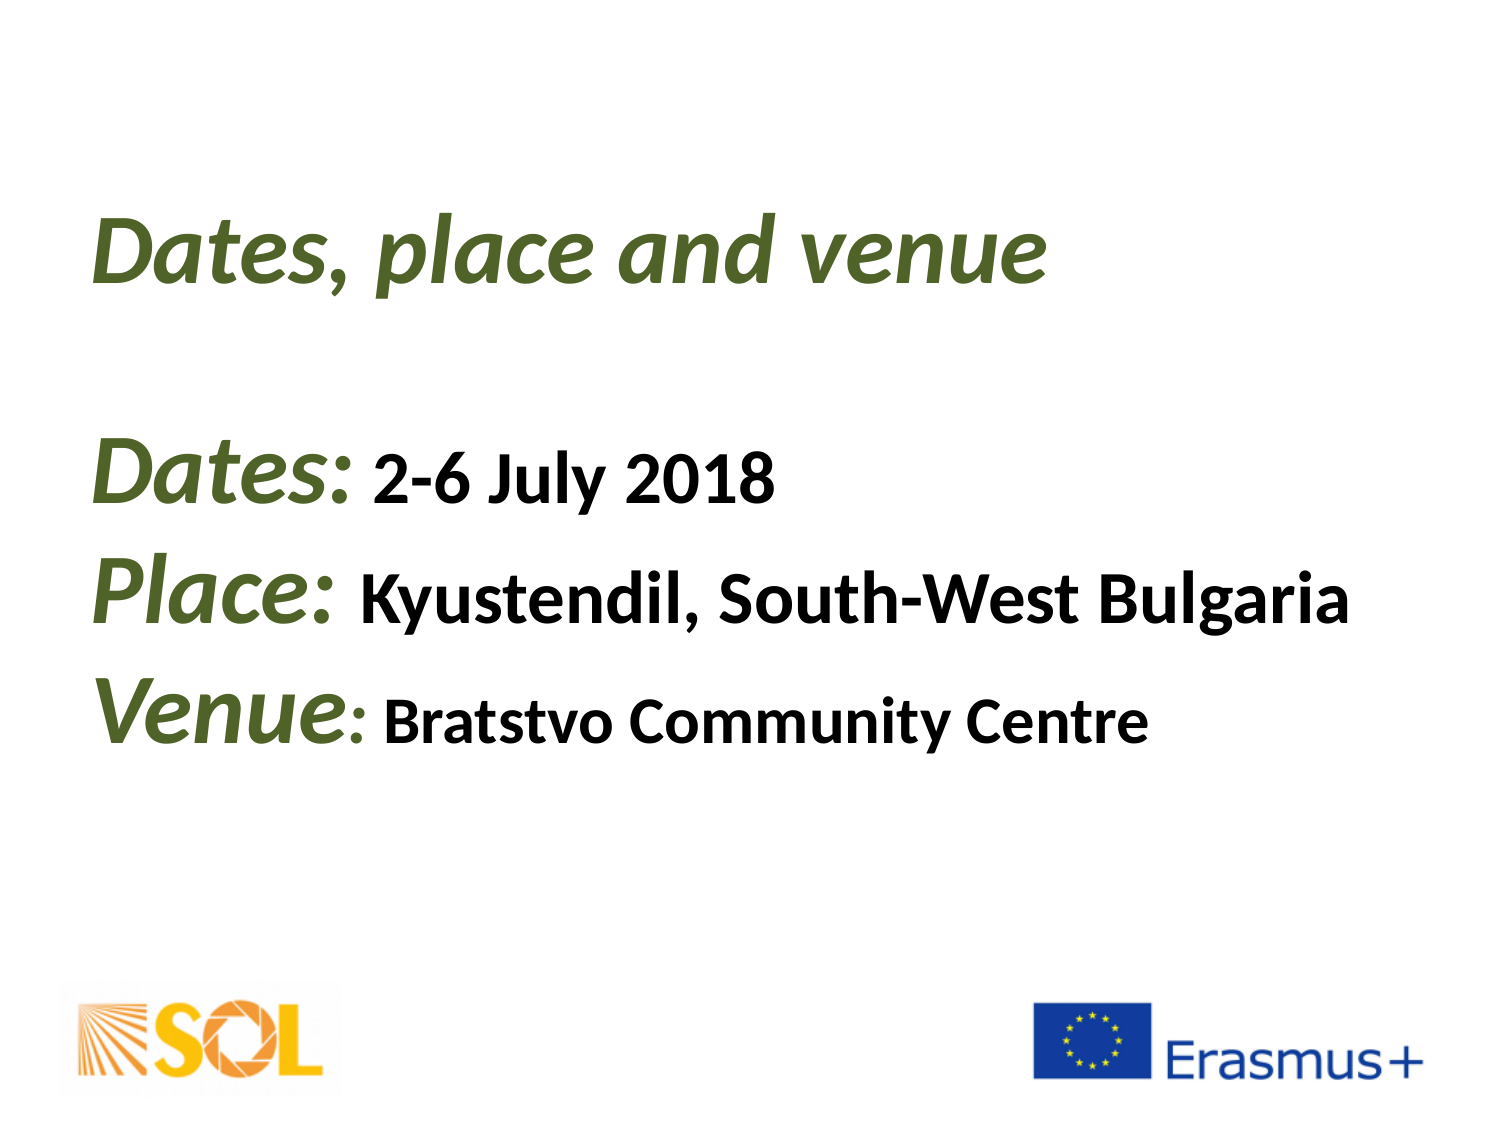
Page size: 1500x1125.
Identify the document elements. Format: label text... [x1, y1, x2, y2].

title Dates, place and venue Dates: 2-6 July 2018 Place: Kyustendil, South-West Bulgaria Venue: Bratstvo Community Centre [75, 45, 1394, 982]
picture [1010, 981, 1446, 1098]
picture [59, 981, 342, 1098]
